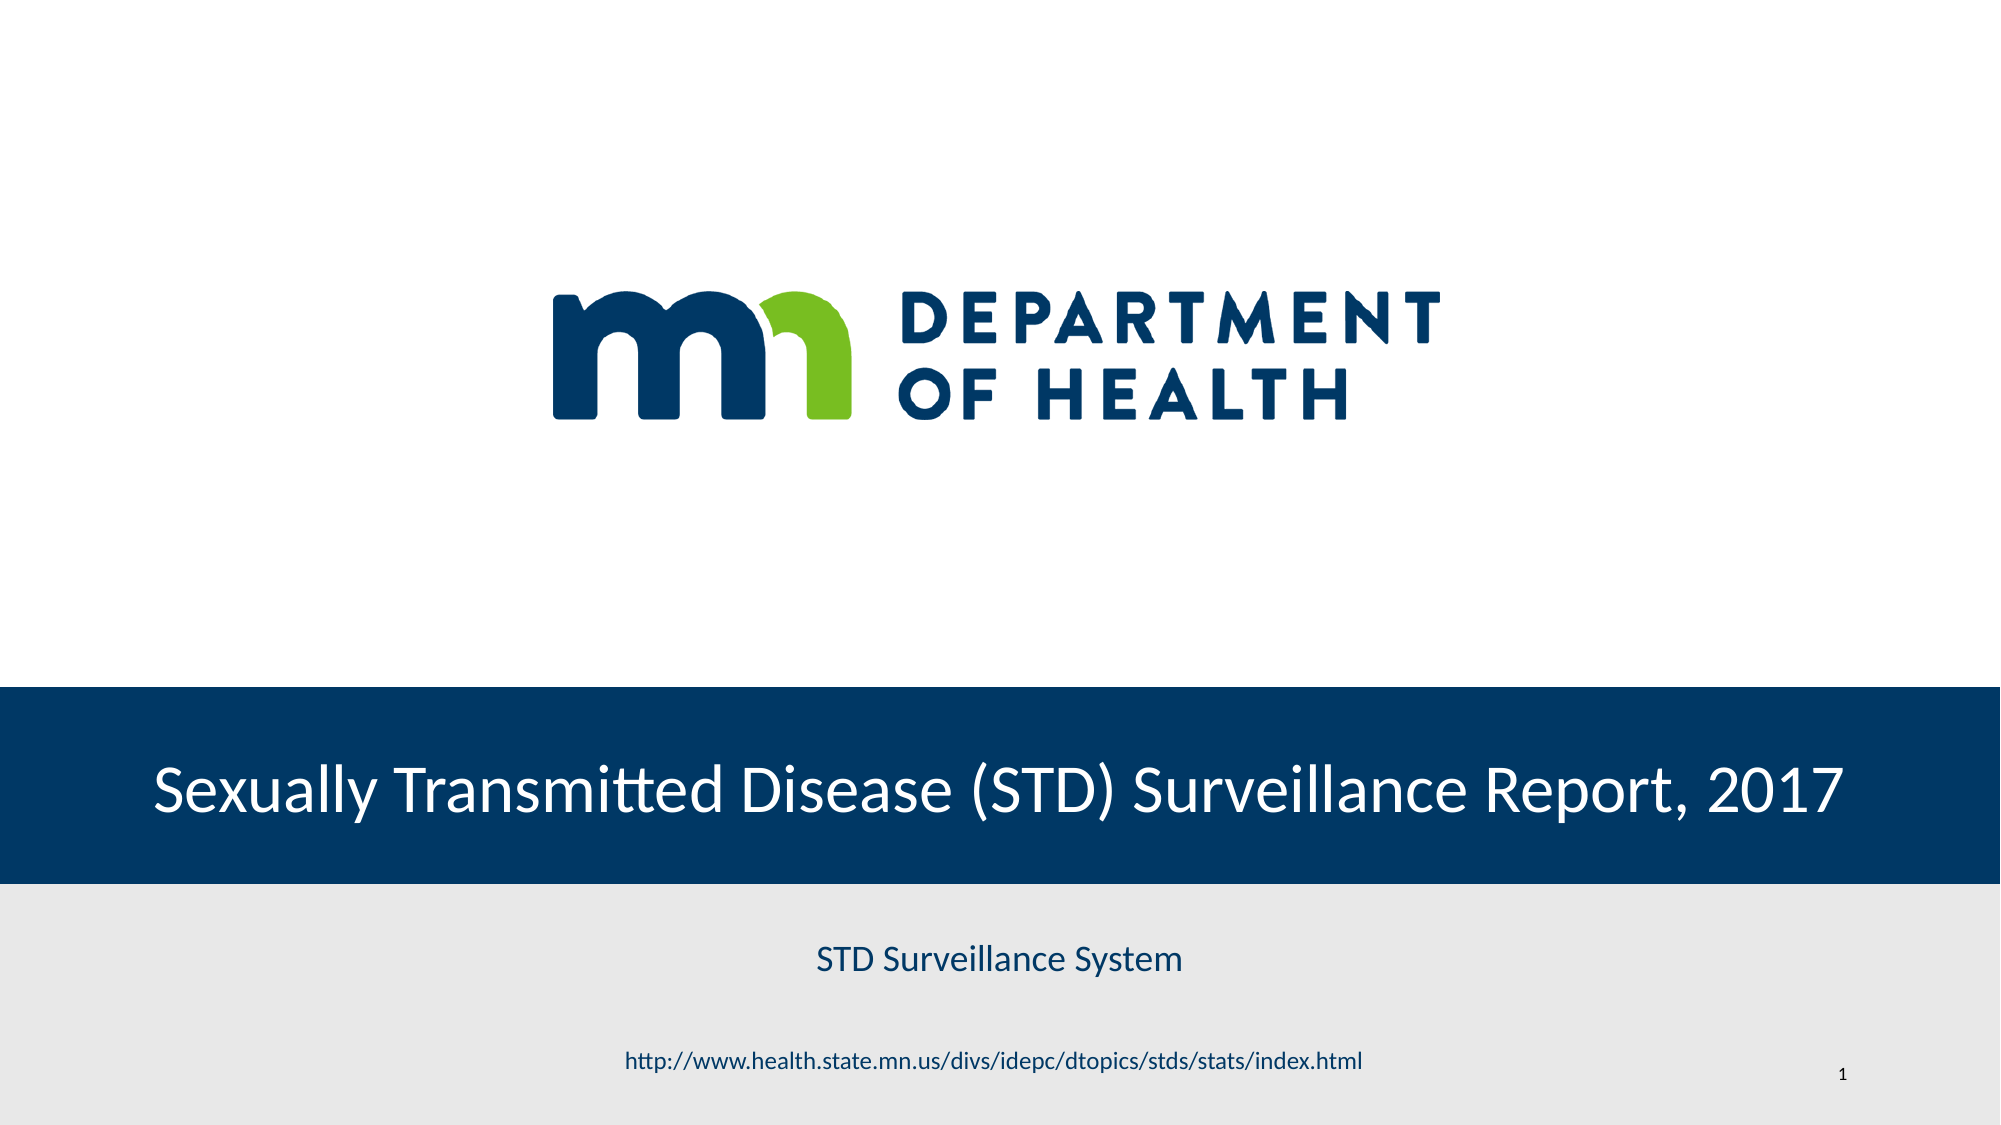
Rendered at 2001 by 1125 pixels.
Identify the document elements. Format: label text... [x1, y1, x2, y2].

text_box http://www.health.state.mn.us/divs/idepc/dtopics/stds/stats/index.html [610, 1036, 1610, 1082]
slide_number 1 [1622, 1042, 1863, 1103]
list STD Surveillance System [459, 925, 1541, 1075]
picture [553, 291, 1447, 420]
title Sexually Transmitted Disease (STD) Surveillance Report, 2017 [0, 687, 2000, 884]
